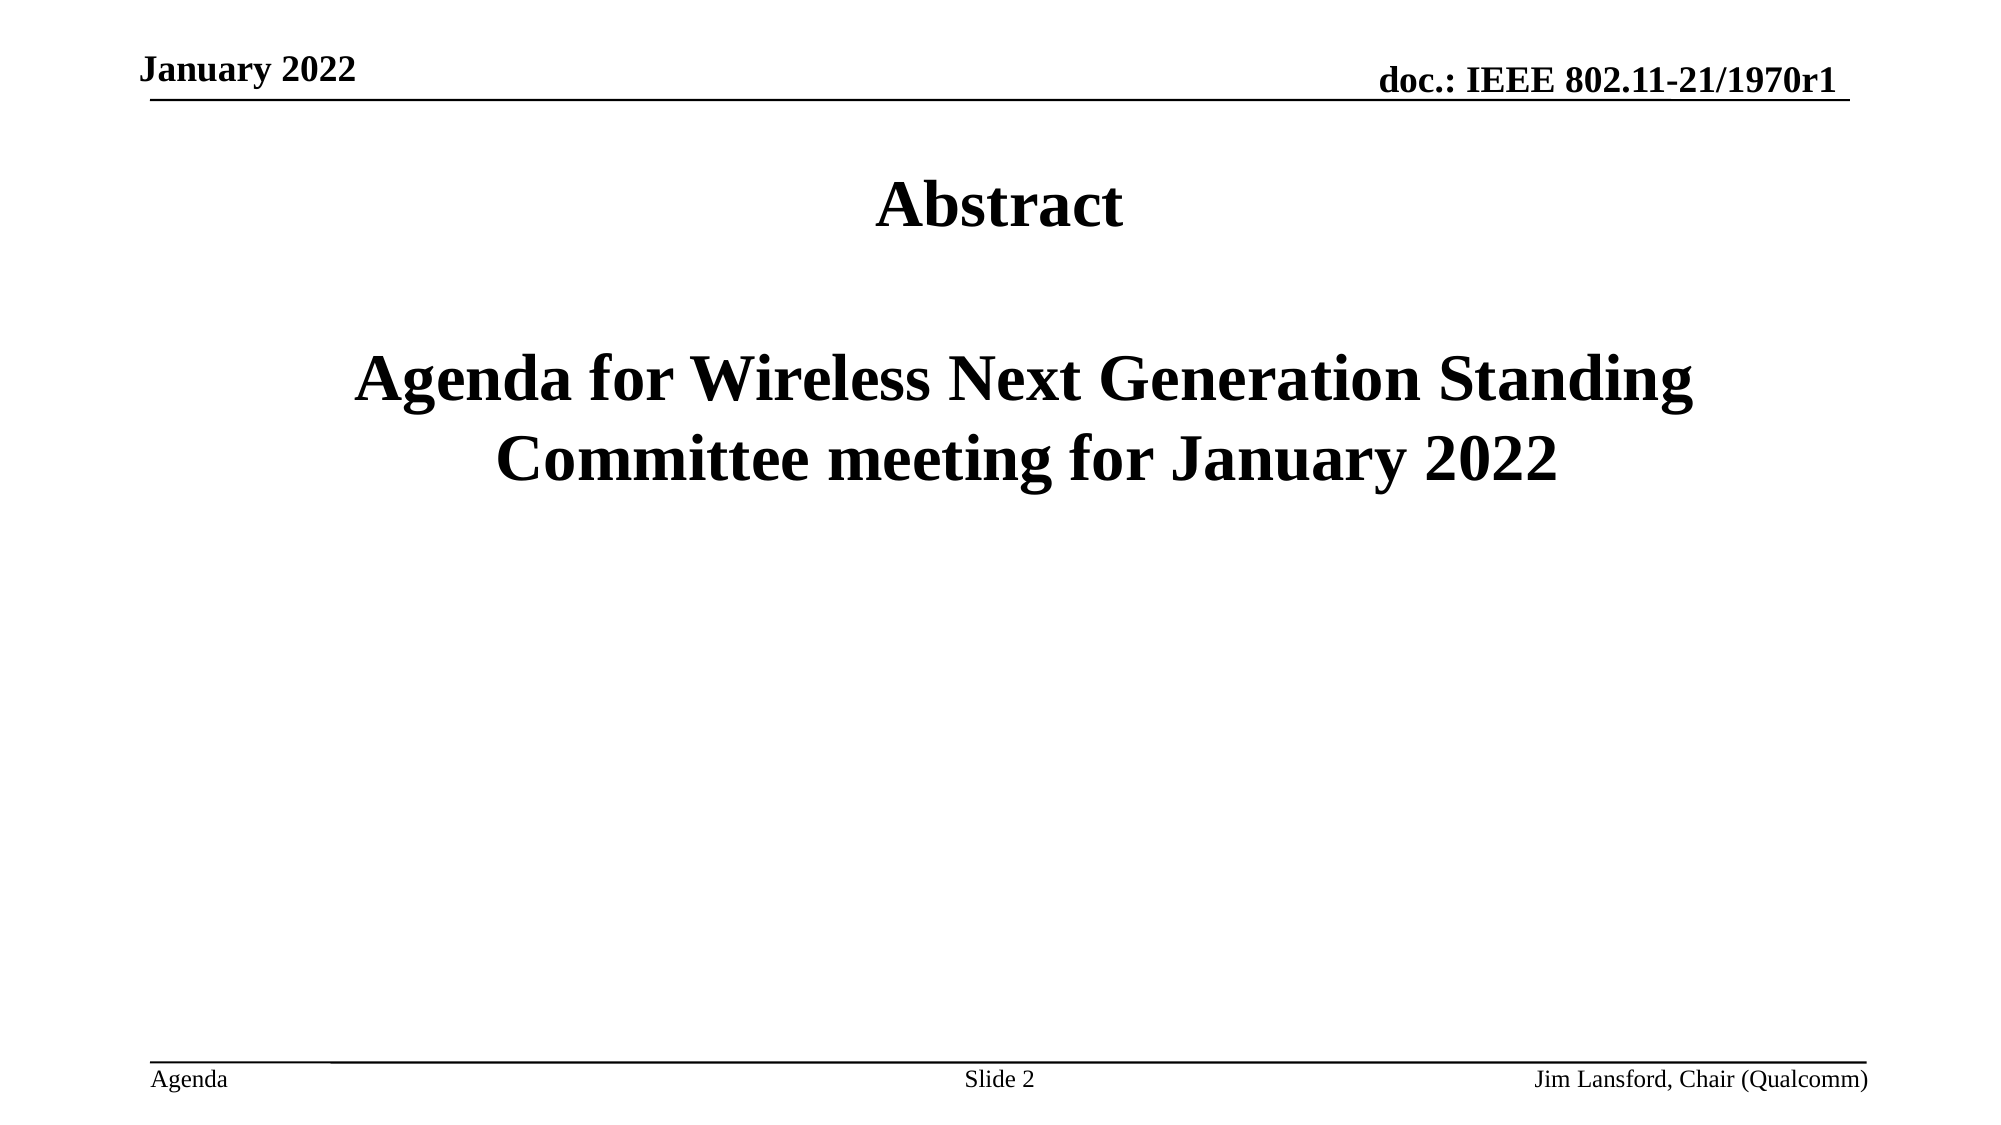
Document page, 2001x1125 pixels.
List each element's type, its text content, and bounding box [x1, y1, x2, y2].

footer Jim Lansford, Chair (Qualcomm) [1529, 1061, 1869, 1093]
slide_number Slide 2 [964, 1061, 1036, 1093]
title Abstract [150, 112, 1850, 288]
list Agenda for Wireless Next Generation Standing Committee meeting for January 2022 [149, 326, 1850, 1002]
text_box January 2022 [138, 43, 357, 89]
